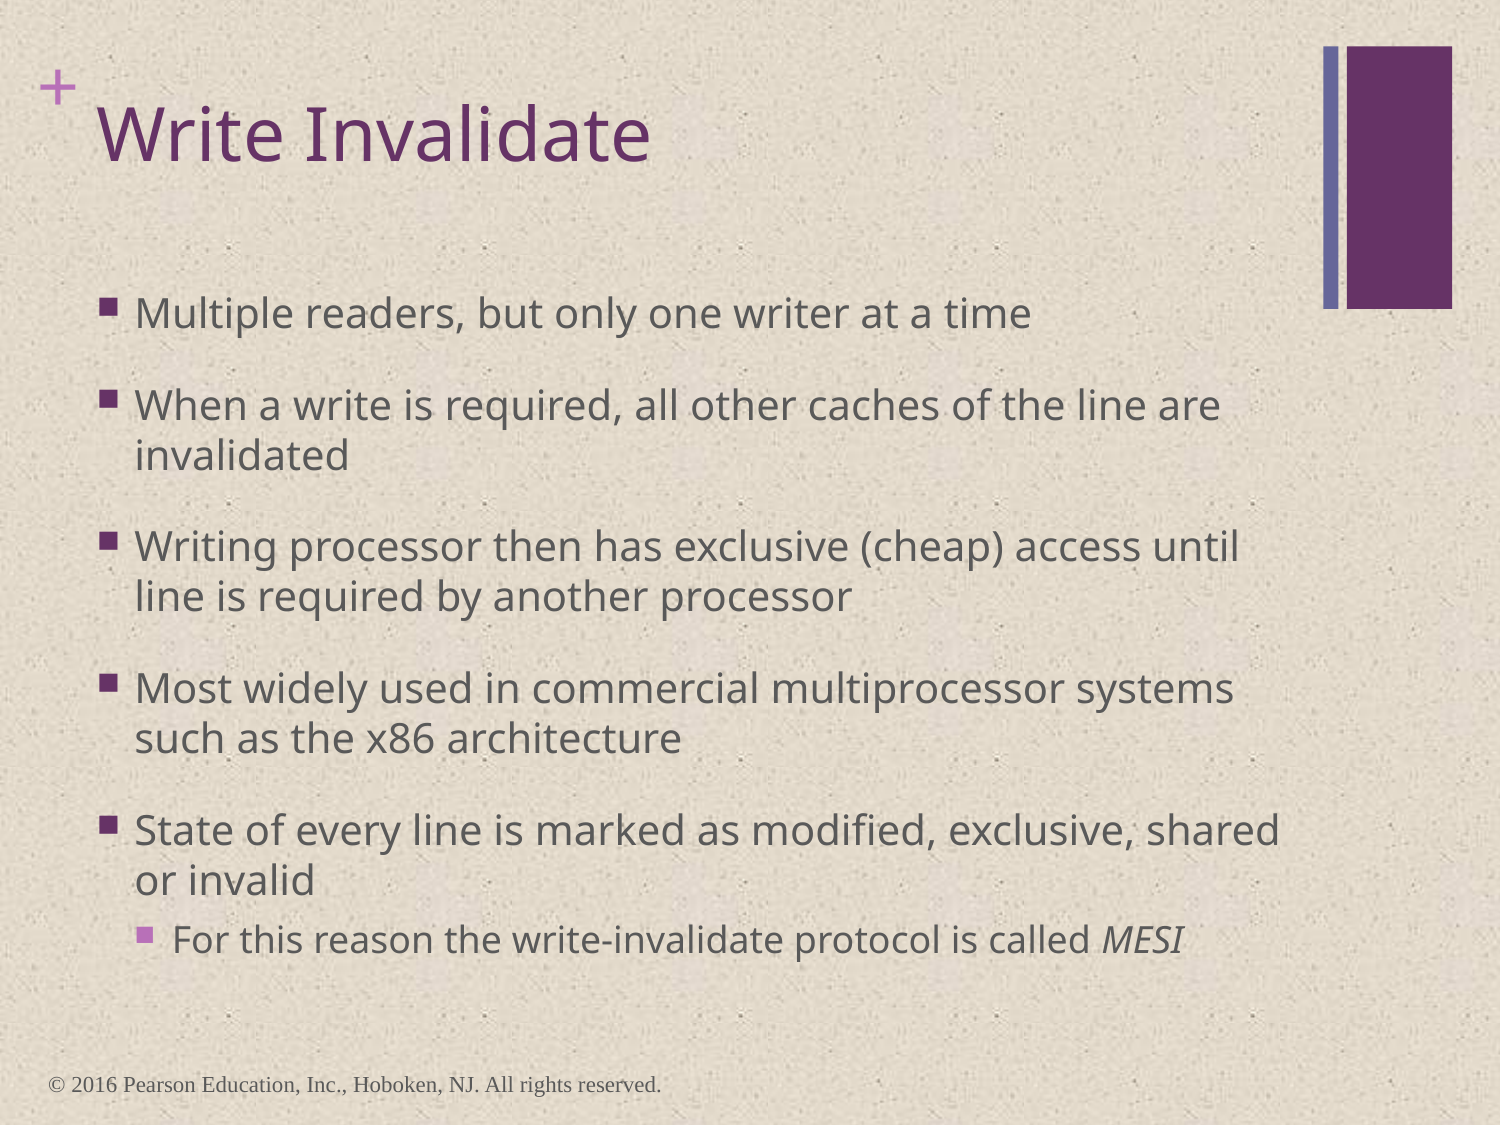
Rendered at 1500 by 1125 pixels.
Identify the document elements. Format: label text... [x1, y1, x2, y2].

title Write Invalidate [81, 79, 1322, 263]
picture [0, 0, 1500, 1125]
footer © 2016 Pearson Education, Inc., Hoboken, NJ. All rights reserved. [33, 1053, 1038, 1114]
list Multiple readers, but only one writer at a time When a write is required, all other caches of the line are invalidated Writing processor then has exclusive (cheap) access until line is required by another processor Most widely used in commercial multiprocessor systems such as the x86 architecture State of every line is marked as modified, exclusive, shared or invalid For this reason the write-invalidate protocol is called MESI [81, 278, 1322, 1005]
